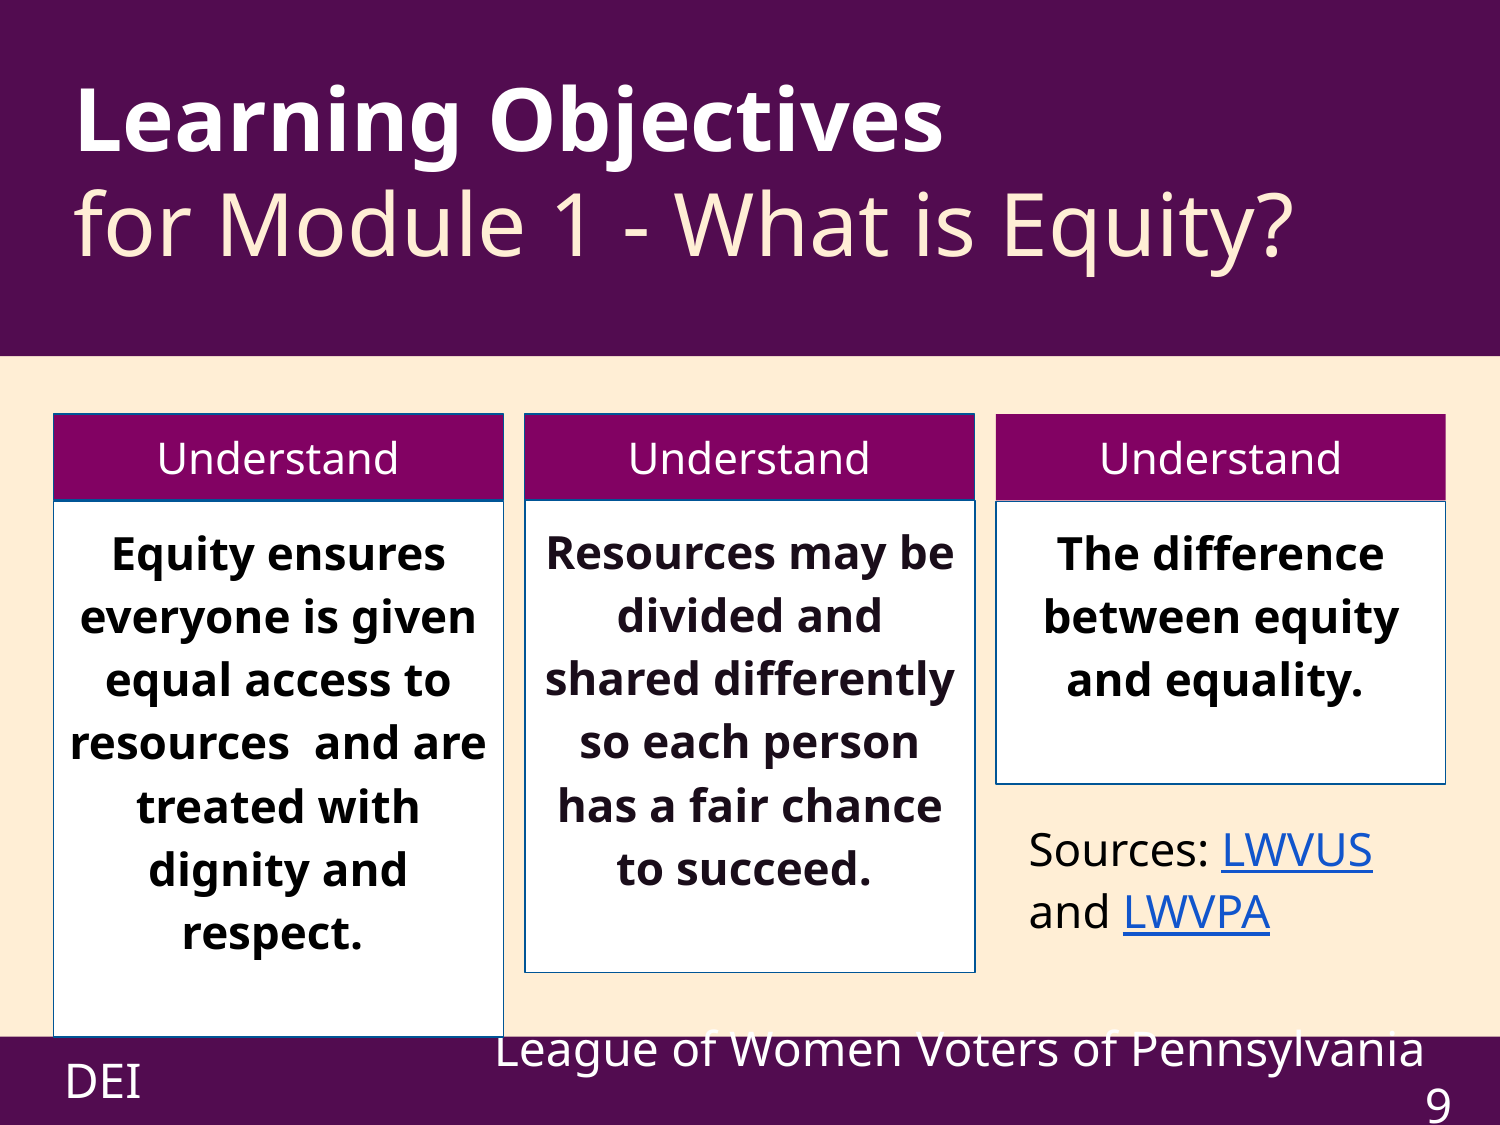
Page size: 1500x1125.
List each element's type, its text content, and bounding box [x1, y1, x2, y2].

text_box Understand [524, 414, 975, 501]
text_box DEI [48, 1036, 391, 1123]
text_box Equity ensures everyone is given equal access to resources and are treated with dignity and respect. [53, 501, 504, 1037]
slide_number League of Women Voters of Pennsylvania ‹#› [477, 1036, 1468, 1123]
title Learning Objectives for Module 1 - What is Equity? [58, 49, 1468, 311]
text_box The difference between equity and equality. [995, 501, 1446, 785]
text_box Resources may be divided and shared differently so each person has a fair chance to succeed. [524, 501, 975, 973]
text_box Understand [53, 414, 504, 501]
text_box Sources: LWVUS and LWVPA [1013, 805, 1420, 961]
text_box Understand [995, 414, 1446, 501]
